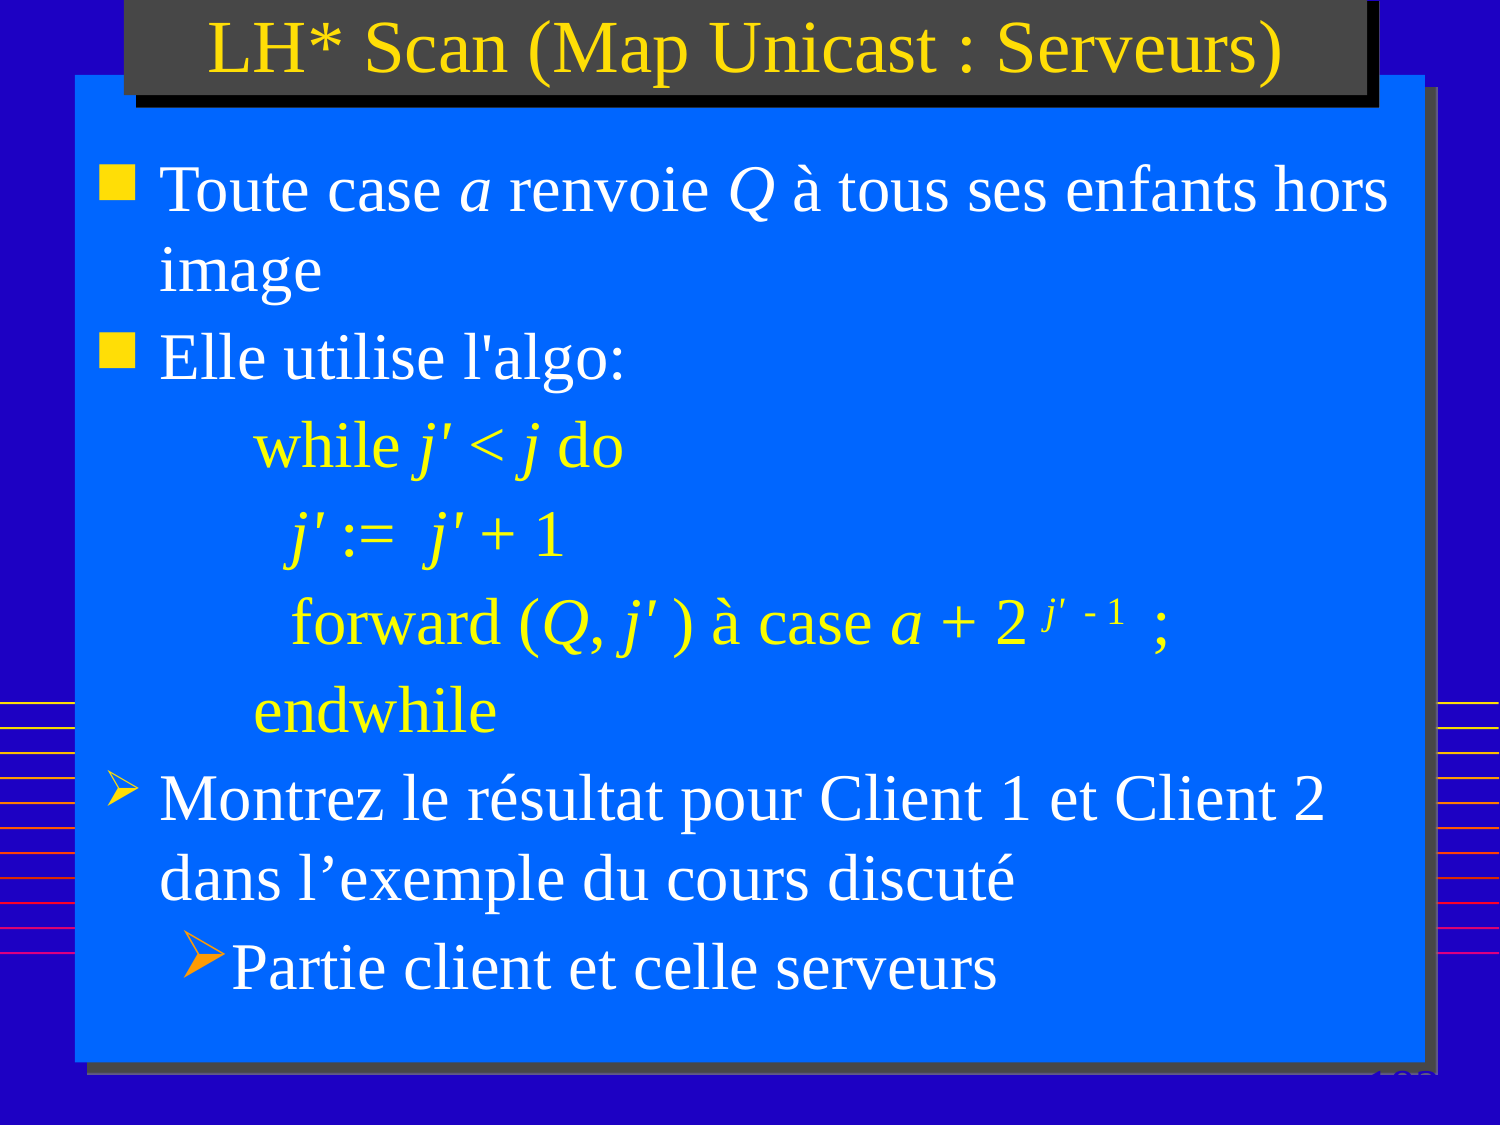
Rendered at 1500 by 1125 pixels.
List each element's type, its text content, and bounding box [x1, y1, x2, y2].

list Toute case a renvoie Q à tous ses enfants hors image Elle utilise l'algo: while j' < j do j' := j' + 1 forward (Q, j' ) à case a + 2 j' - 1 ; endwhile Montrez le résultat pour Client 1 et Client 2 dans l’exemple du cours discuté Partie client et celle serveurs [87, 136, 1424, 1036]
title LH* Scan (Map Unicast : Serveurs) [123, 0, 1368, 96]
